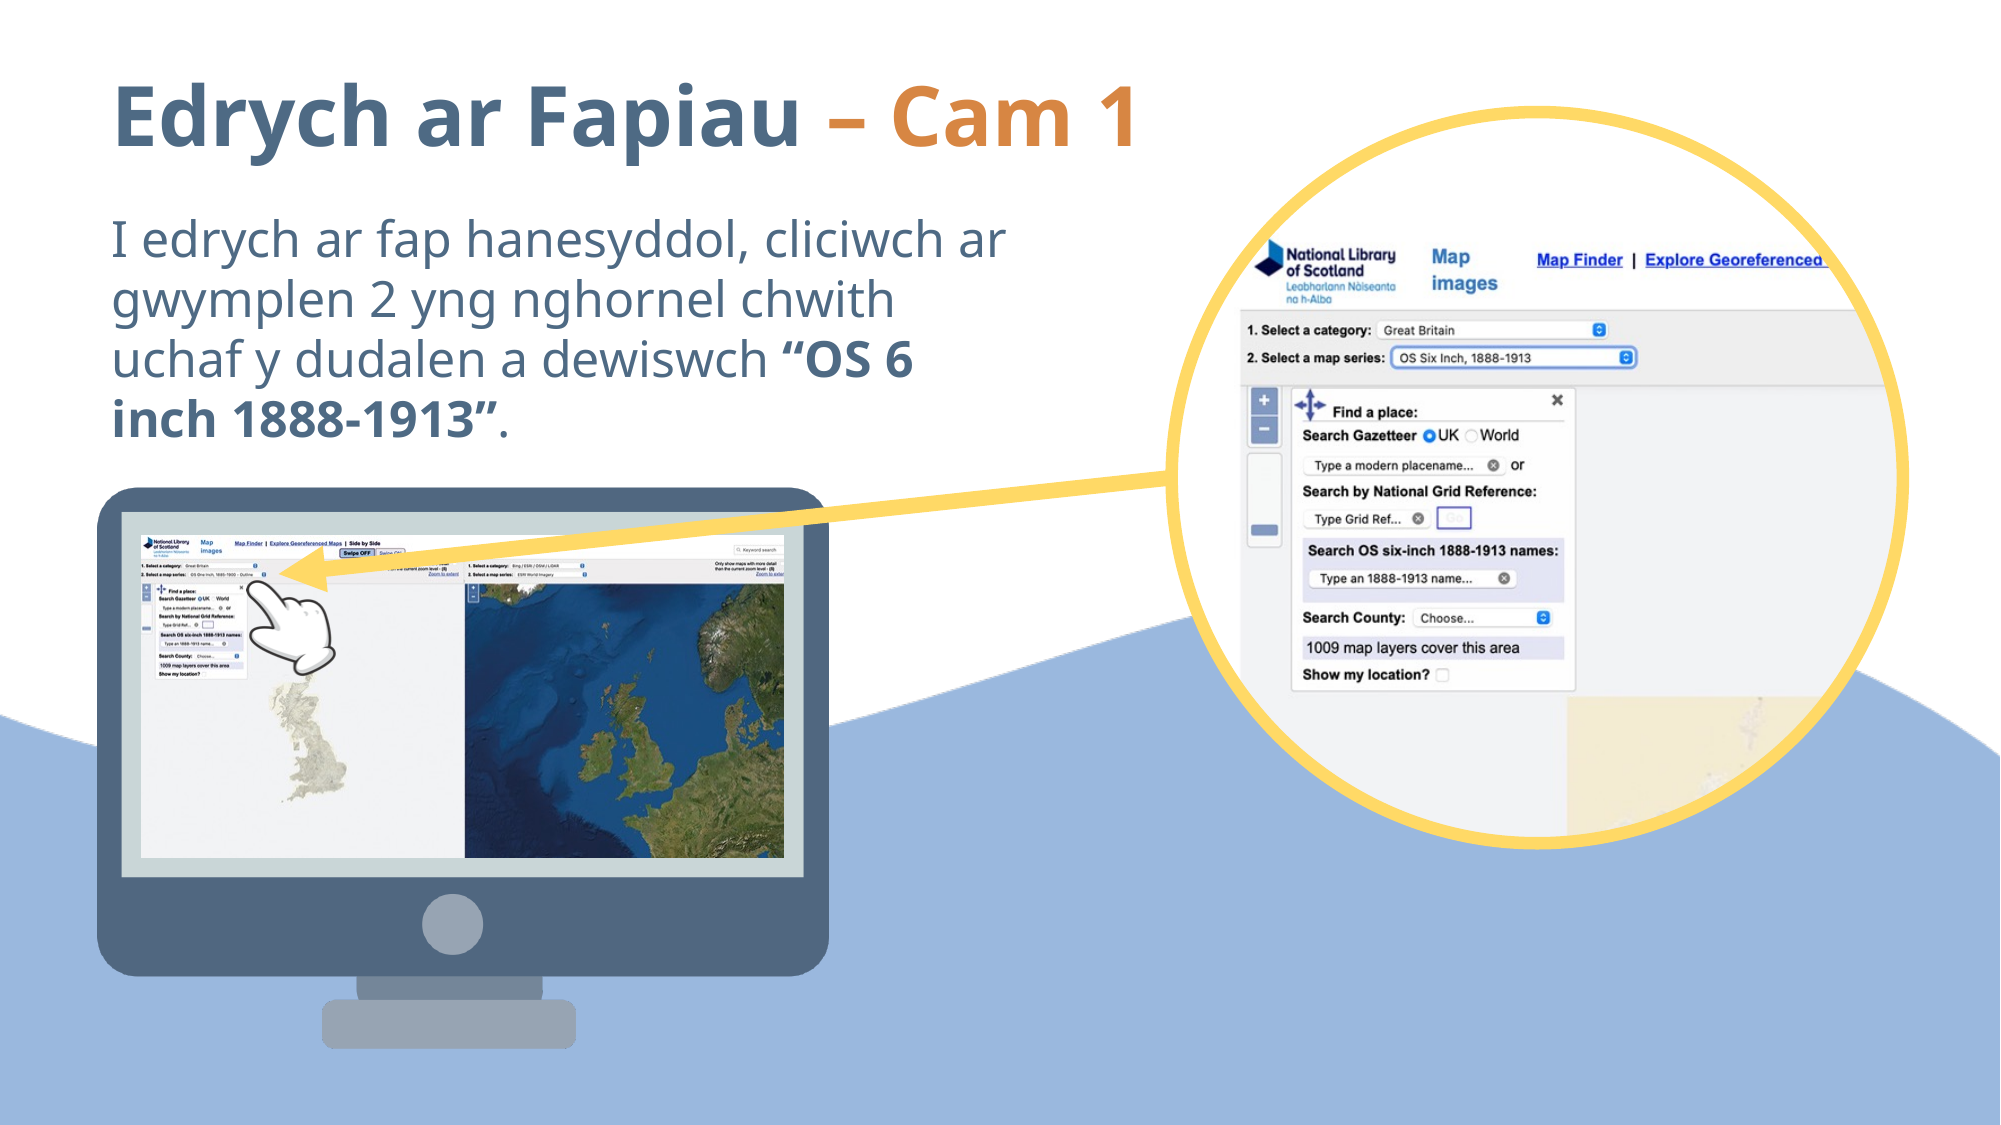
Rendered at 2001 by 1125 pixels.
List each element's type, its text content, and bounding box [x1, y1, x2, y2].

picture [0, 487, 2000, 1125]
text_box I edrych ar fap hanesyddol, cliciwch ar gwymplen 2 yng nghornel chwith uchaf y dudalen a dewiswch “OS 6 inch 1888-1913”. [97, 200, 278, 487]
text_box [278, 111, 1903, 844]
text_box Edrych ar Fapiau – Cam 1 [97, 56, 1926, 171]
